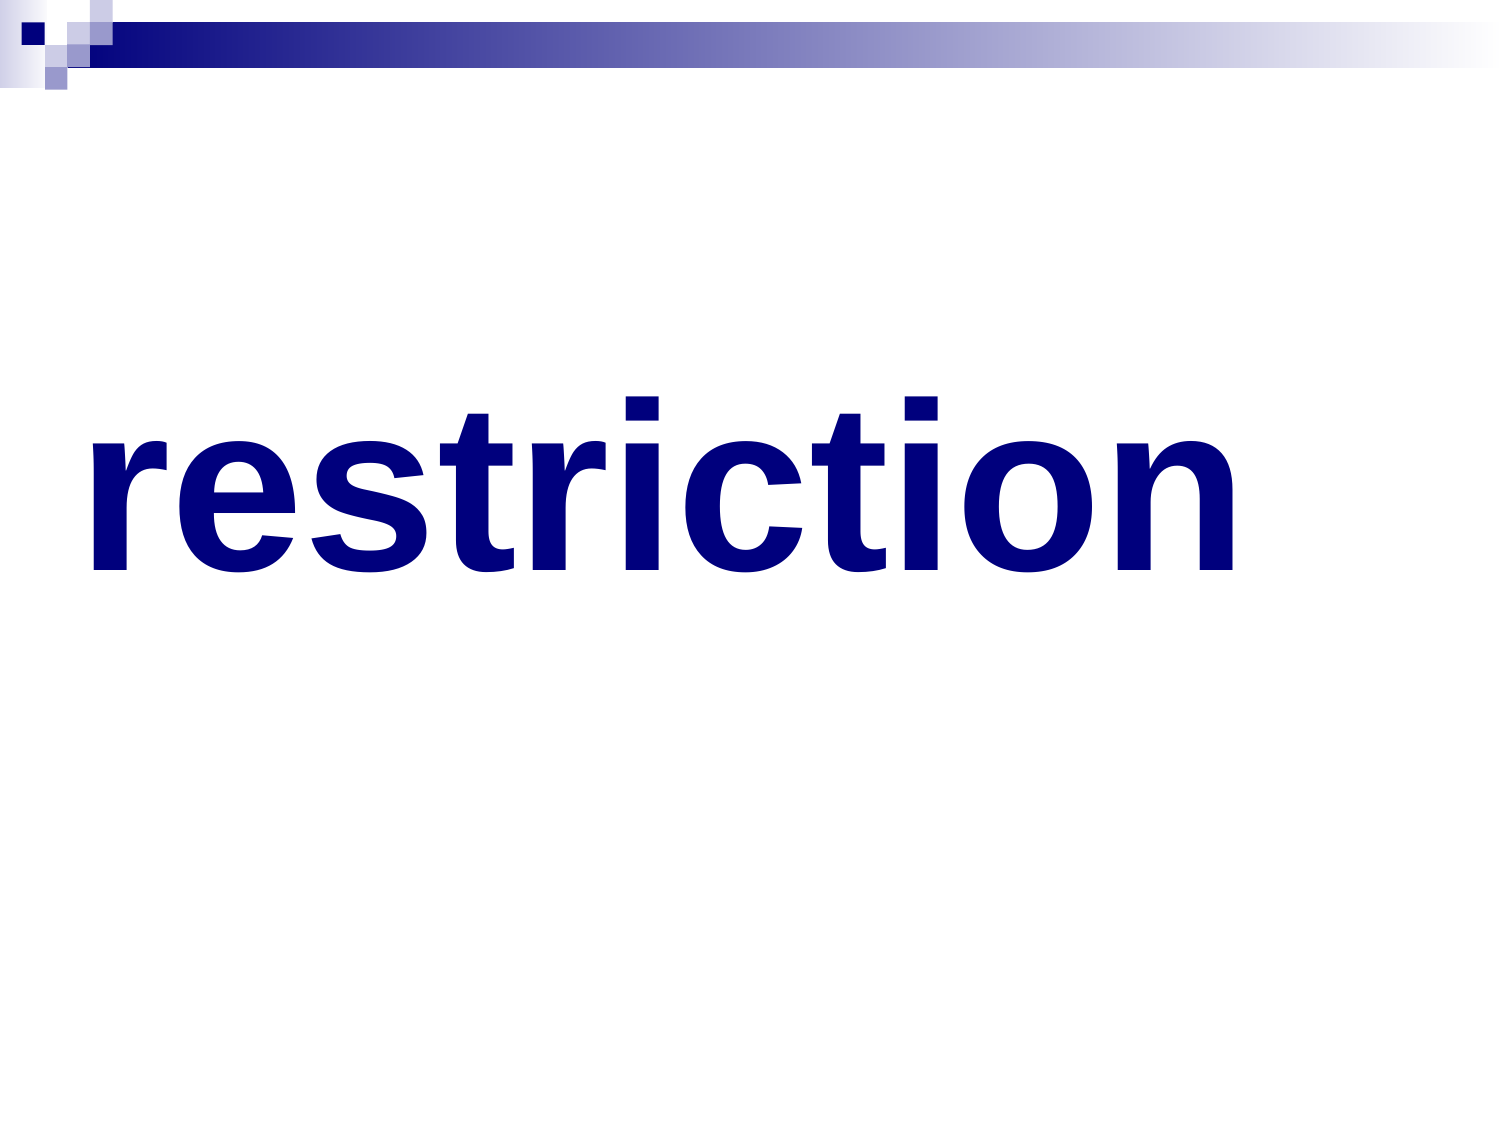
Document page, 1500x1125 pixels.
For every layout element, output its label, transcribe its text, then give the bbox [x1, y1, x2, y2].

title restriction [62, 362, 1413, 588]
